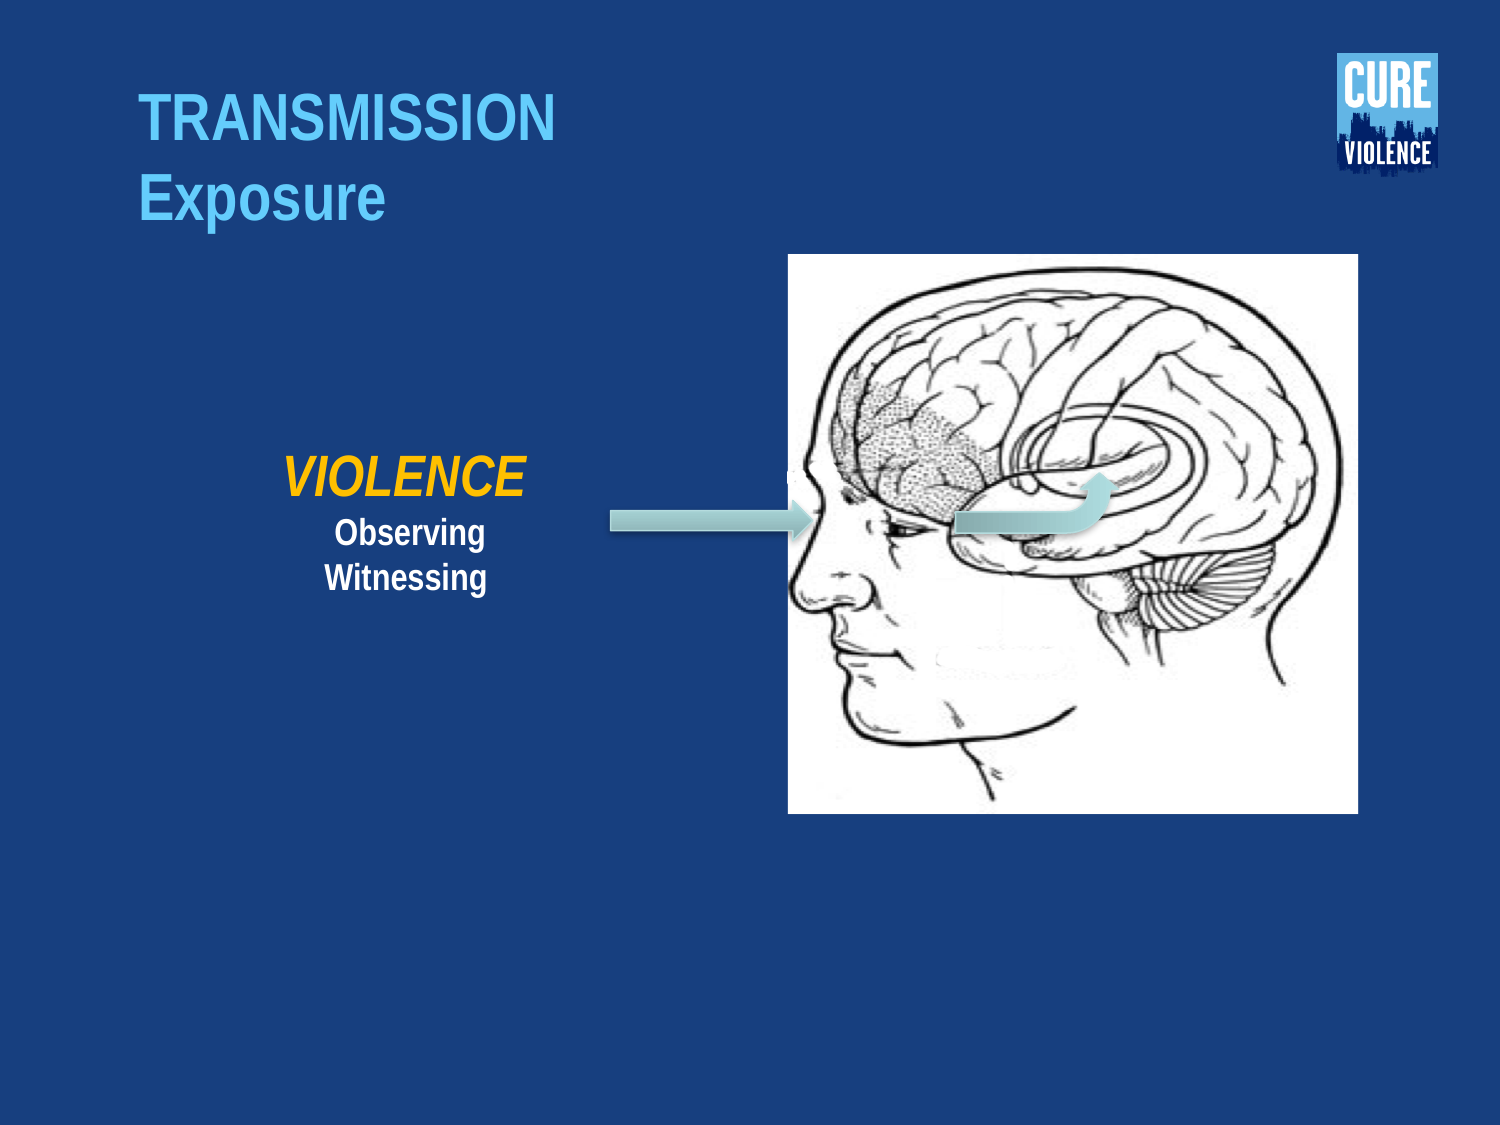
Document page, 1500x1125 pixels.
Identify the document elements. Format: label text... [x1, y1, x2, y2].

picture [786, 252, 1359, 816]
text_box [609, 509, 781, 532]
picture [1337, 53, 1438, 177]
text_box VIOLENCE Observing Witnessing [267, 430, 553, 605]
text_box TRANSMISSION Exposure [123, 66, 1284, 242]
